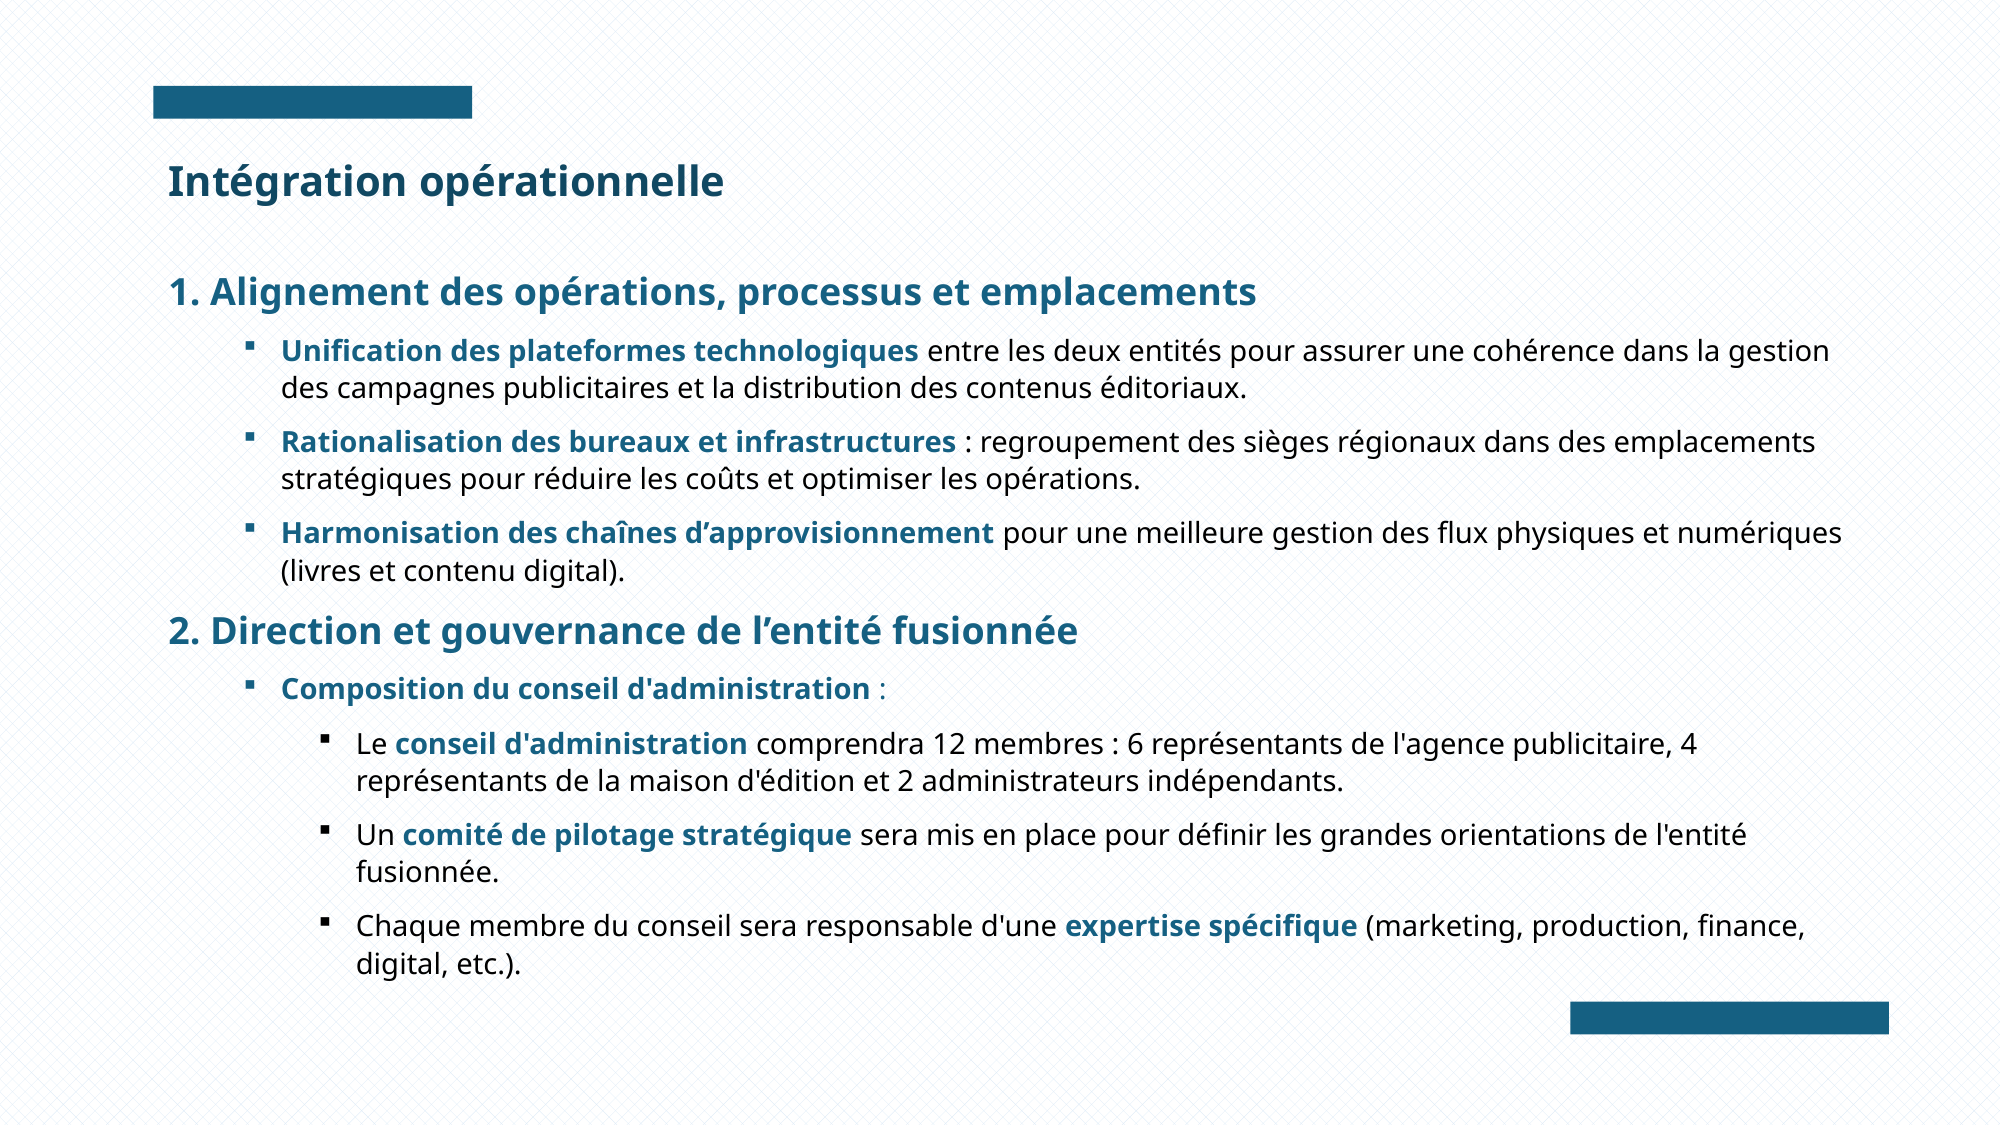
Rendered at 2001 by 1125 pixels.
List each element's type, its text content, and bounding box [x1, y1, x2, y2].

text_box Intégration opérationnelle 1. Alignement des opérations, processus et emplacements Unification des plateformes technologiques entre les deux entités pour assurer une cohérence dans la gestion des campagnes publicitaires et la distribution des contenus éditoriaux. Rationalisation des bureaux et infrastructures : regroupement des sièges régionaux dans des emplacements stratégiques pour réduire les coûts et optimiser les opérations. Harmonisation des chaînes d’approvisionnement pour une meilleure gestion des flux physiques et numériques (livres et contenu digital). 2. Direction et gouvernance de l’entité fusionnée Composition du conseil d'administration : Le conseil d'administration comprendra 12 membres : 6 représentants de l'agence publicitaire, 4 représentants de la maison d'édition et 2 administrateurs indépendants. Un comité de pilotage stratégique sera mis en place pour définir les grandes orientations de l'entité fusionnée. Chaque membre du conseil sera responsable d'une expertise spécifique (marketing, production, finance, digital, etc.). [153, 143, 1889, 988]
text_box [152, 84, 474, 120]
text_box [1569, 1000, 1891, 1036]
